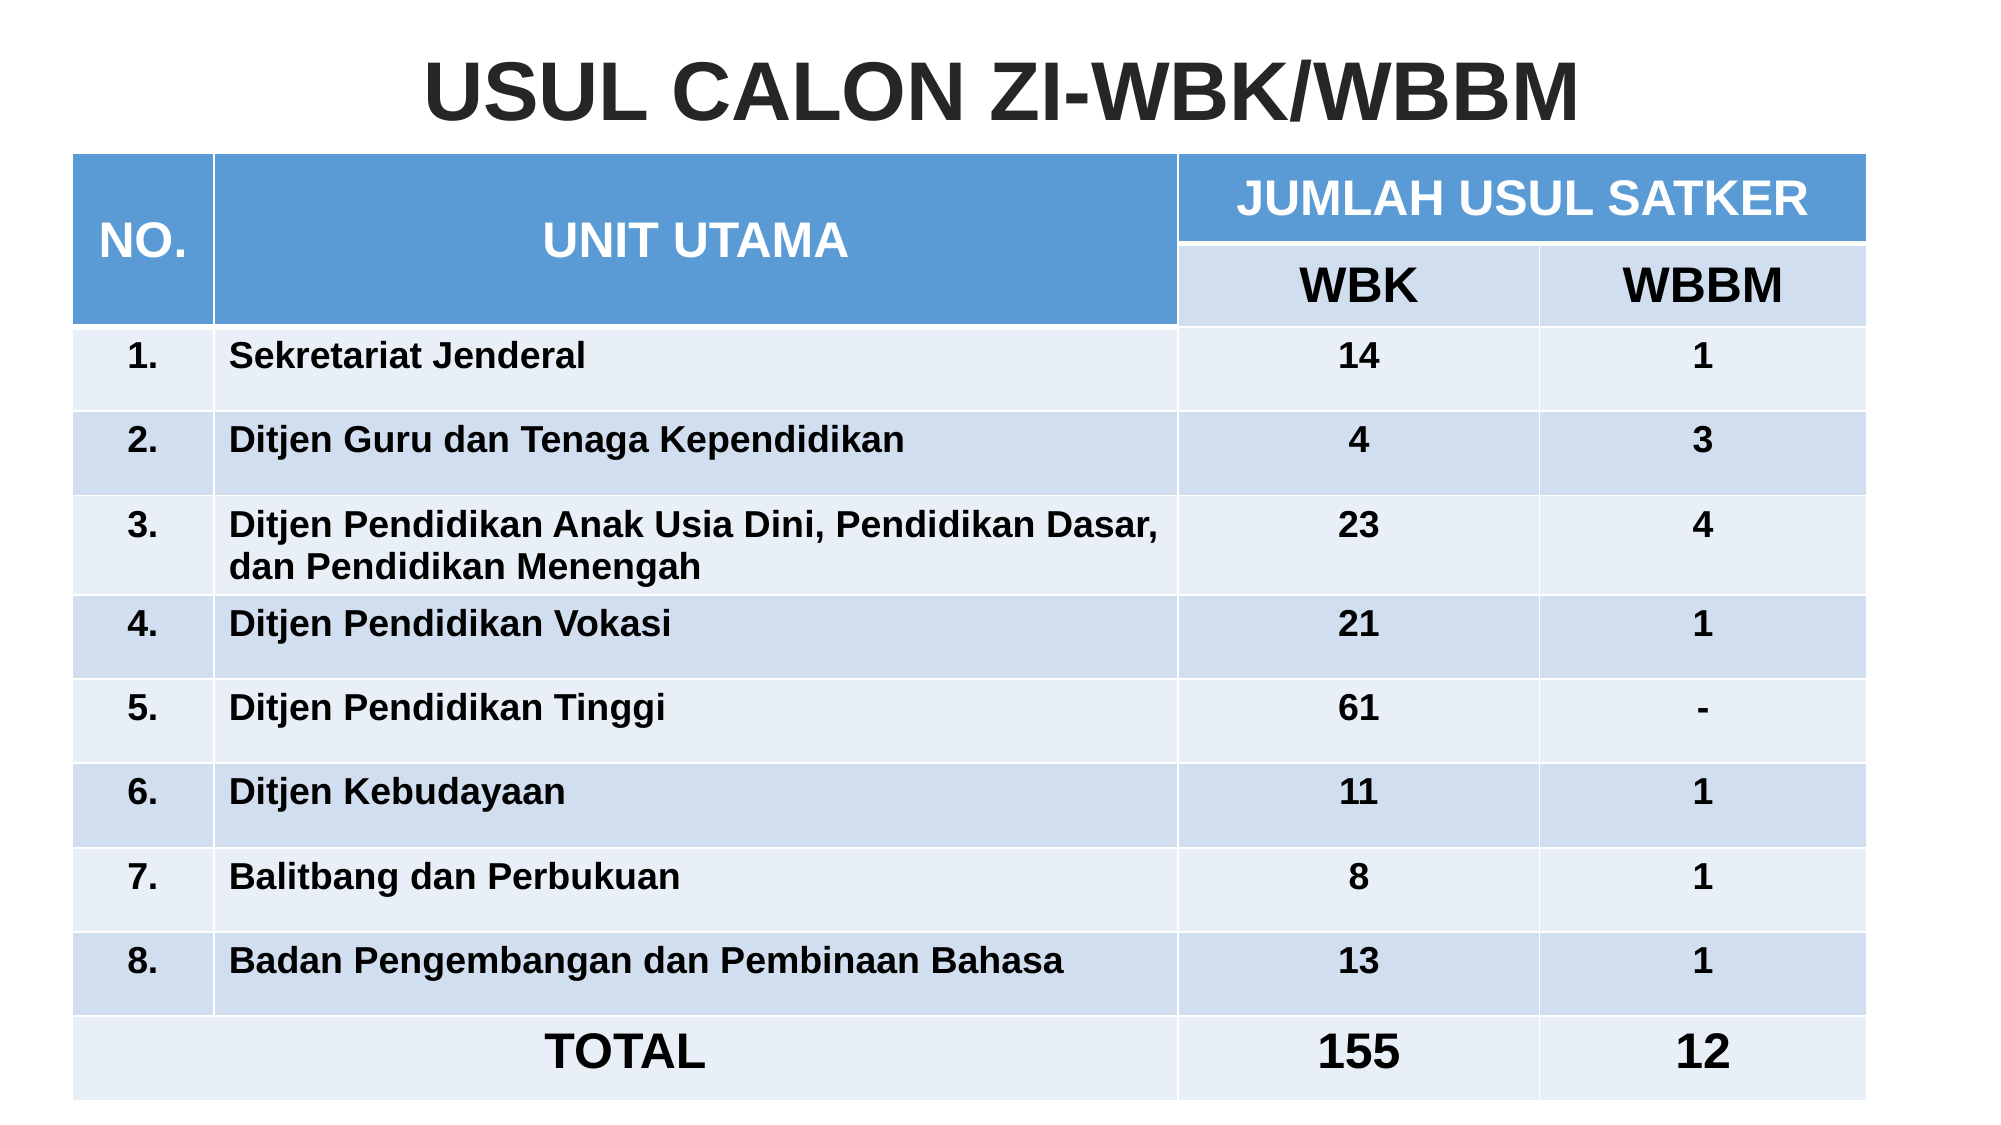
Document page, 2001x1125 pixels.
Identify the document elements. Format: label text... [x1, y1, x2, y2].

table_cell 1 [1540, 328, 1866, 410]
table_cell WBBM [1540, 246, 1866, 326]
table_cell 1 [1540, 764, 1866, 847]
table_cell Sekretariat Jenderal [215, 330, 1177, 410]
list USUL CALON ZI-WBK/WBBM [53, 34, 1952, 154]
table_cell Ditjen Kebudayaan [215, 764, 1177, 847]
table_cell 4 [1179, 412, 1539, 495]
table_cell 6. [73, 764, 213, 847]
table_cell 4. [73, 596, 213, 678]
table_cell 4 [1540, 496, 1866, 594]
table_cell 23 [1179, 496, 1539, 594]
table_header UNIT UTAMA [215, 154, 1177, 324]
table_cell Ditjen Pendidikan Anak Usia Dini, Pendidikan Dasar, dan Pendidikan Menengah [215, 496, 1177, 594]
table_cell 61 [1179, 680, 1539, 762]
table_cell Ditjen Guru dan Tenaga Kependidikan [215, 412, 1177, 495]
table_cell Balitbang dan Perbukuan [215, 849, 1177, 931]
table_cell 7. [73, 849, 213, 931]
table_cell 3 [1540, 412, 1866, 495]
table_cell 2. [73, 412, 213, 495]
table_header JUMLAH USUL SATKER [1179, 154, 1866, 241]
table_cell - [1540, 680, 1866, 762]
table_cell 1 [1540, 933, 1866, 1015]
table_cell TOTAL [73, 1017, 1177, 1100]
table_cell Ditjen Pendidikan Vokasi [215, 596, 1177, 678]
table_cell 1. [73, 330, 213, 410]
table_cell 1 [1540, 849, 1866, 931]
table_cell 5. [73, 680, 213, 762]
table_cell 14 [1179, 328, 1539, 410]
table_cell 8. [73, 933, 213, 1015]
table_cell 13 [1179, 933, 1539, 1015]
table_cell 21 [1179, 596, 1539, 678]
table_cell 1 [1540, 596, 1866, 678]
table_cell 11 [1179, 764, 1539, 847]
table_cell 155 [1179, 1017, 1539, 1100]
table_cell Badan Pengembangan dan Pembinaan Bahasa [215, 933, 1177, 1015]
table_cell Ditjen Pendidikan Tinggi [215, 680, 1177, 762]
table_cell 12 [1540, 1017, 1866, 1100]
table_header NO. [73, 154, 213, 324]
table_cell WBK [1179, 246, 1539, 326]
table_cell 8 [1179, 849, 1539, 931]
table_cell 3. [73, 496, 213, 594]
